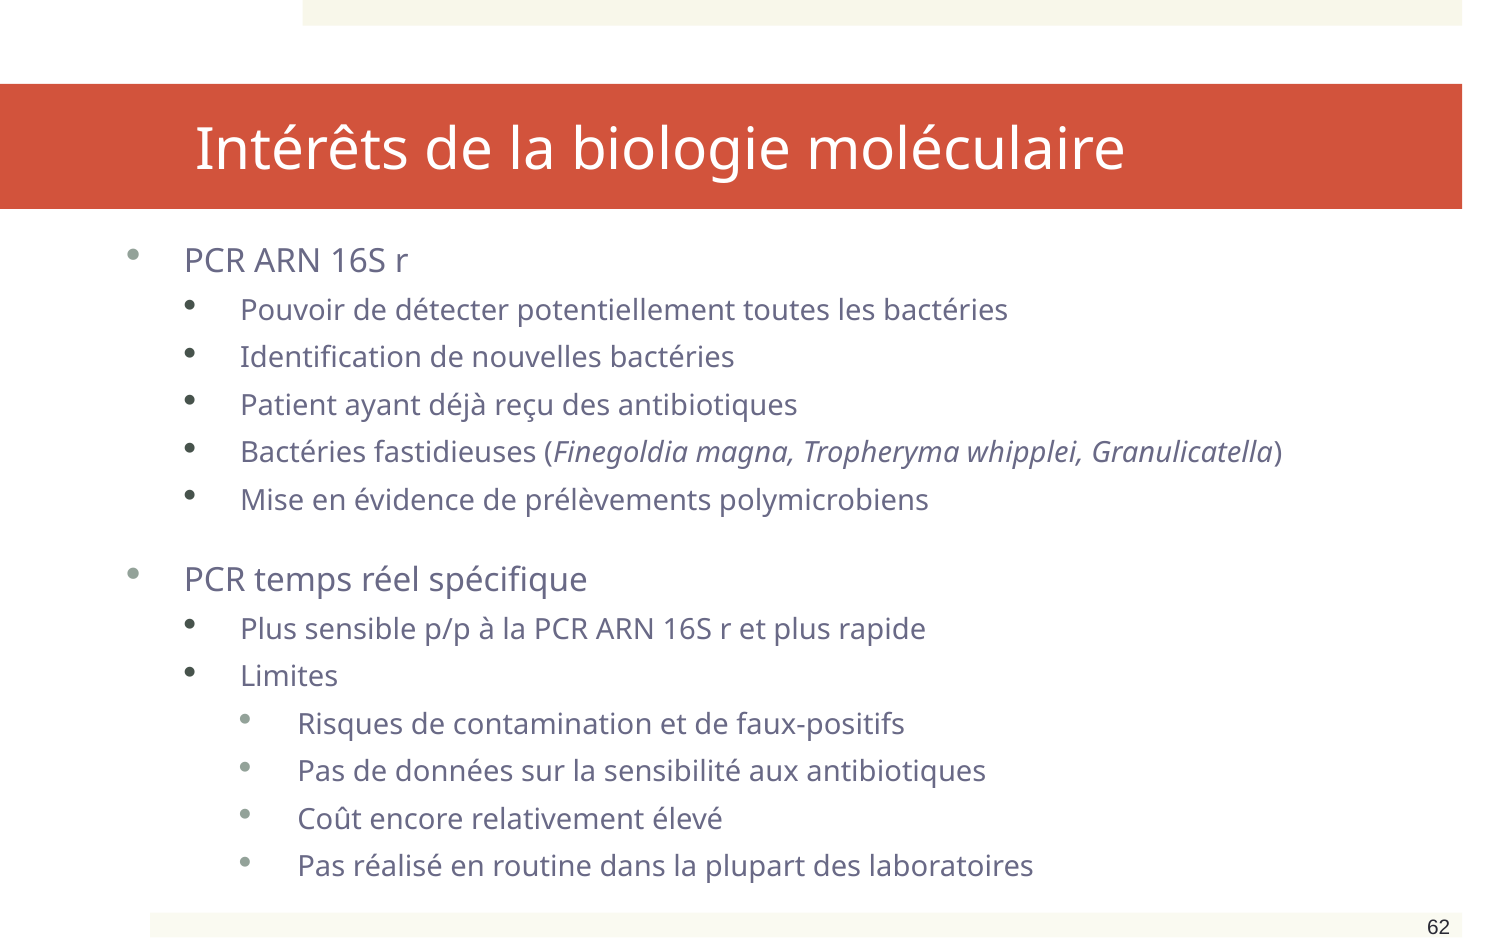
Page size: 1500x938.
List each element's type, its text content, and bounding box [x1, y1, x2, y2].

list PCR ARN 16S r Pouvoir de détecter potentiellement toutes les bactéries Identification de nouvelles bactéries Patient ayant déjà reçu des antibiotiques Bactéries fastidieuses (Finegoldia magna, Tropheryma whipplei, Granulicatella) Mise en évidence de prélèvements polymicrobiens PCR temps réel spécifique Plus sensible p/p à la PCR ARN 16S r et plus rapide Limites Risques de contamination et de faux-positifs Pas de données sur la sensibilité aux antibiotiques Coût encore relativement élevé Pas réalisé en routine dans la plupart des laboratoires [112, 231, 1488, 856]
title Intérêts de la biologie moléculaire [0, 83, 1463, 209]
